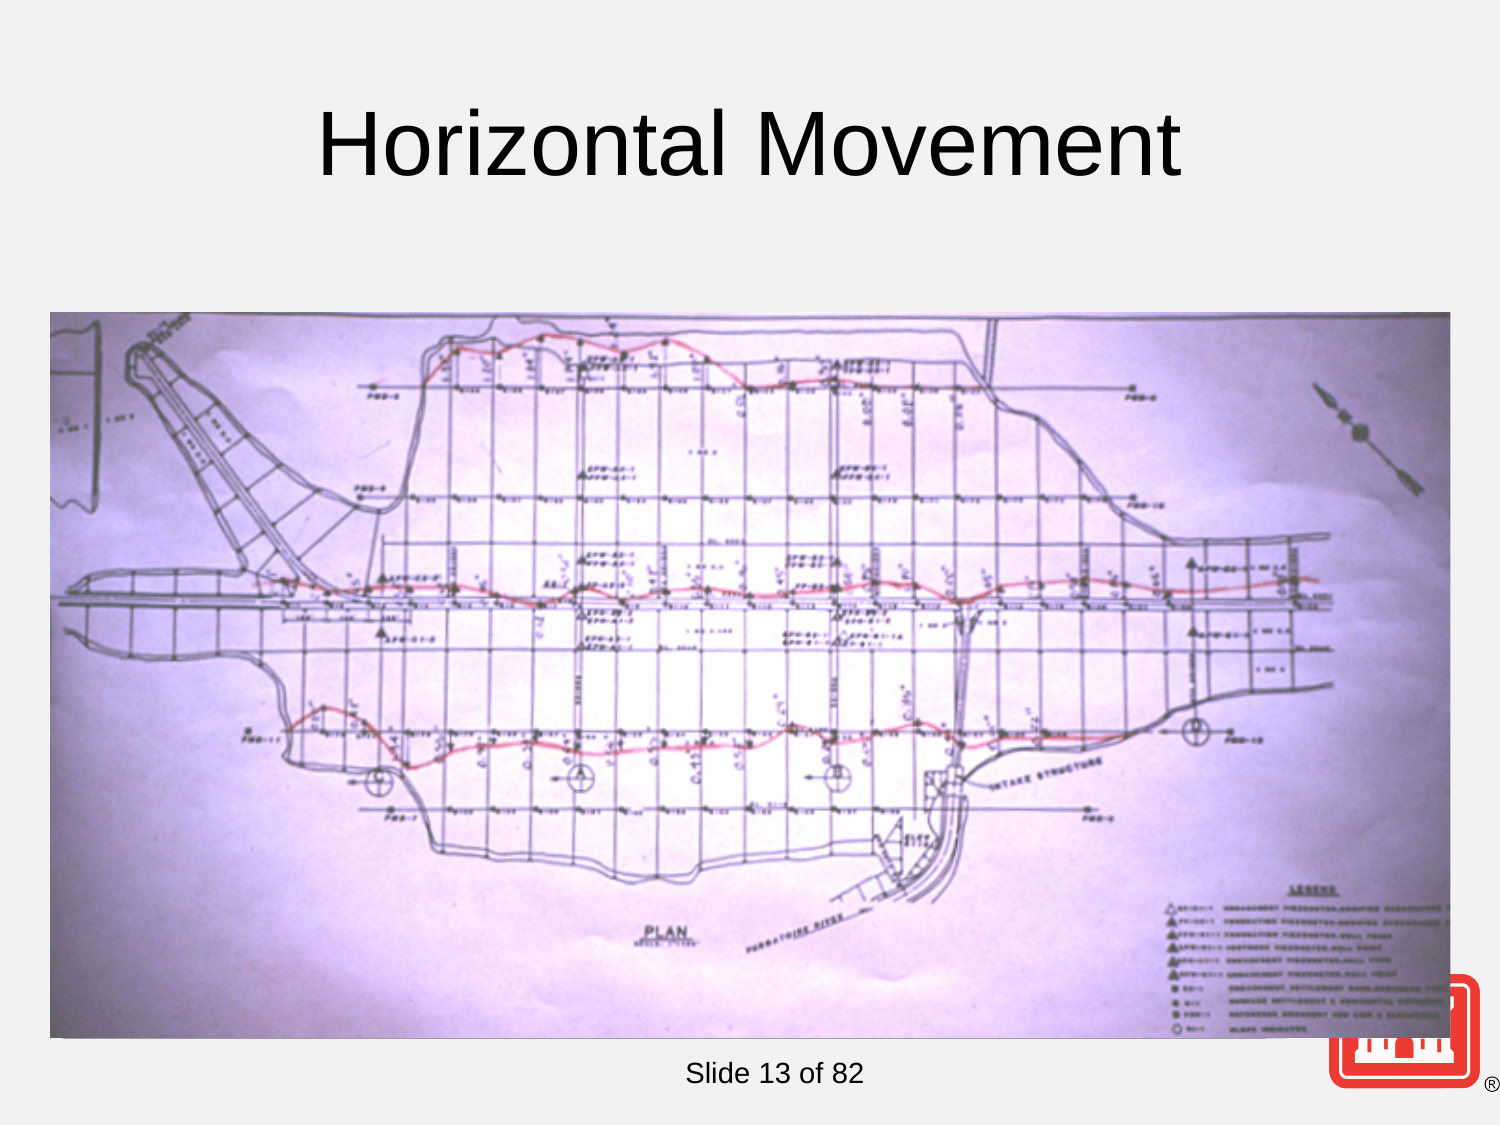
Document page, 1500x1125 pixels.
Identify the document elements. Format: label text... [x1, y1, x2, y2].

title Horizontal Movement [74, 44, 1426, 233]
picture [49, 312, 1500, 1092]
slide_number Slide 13 of 82 [599, 1047, 951, 1125]
